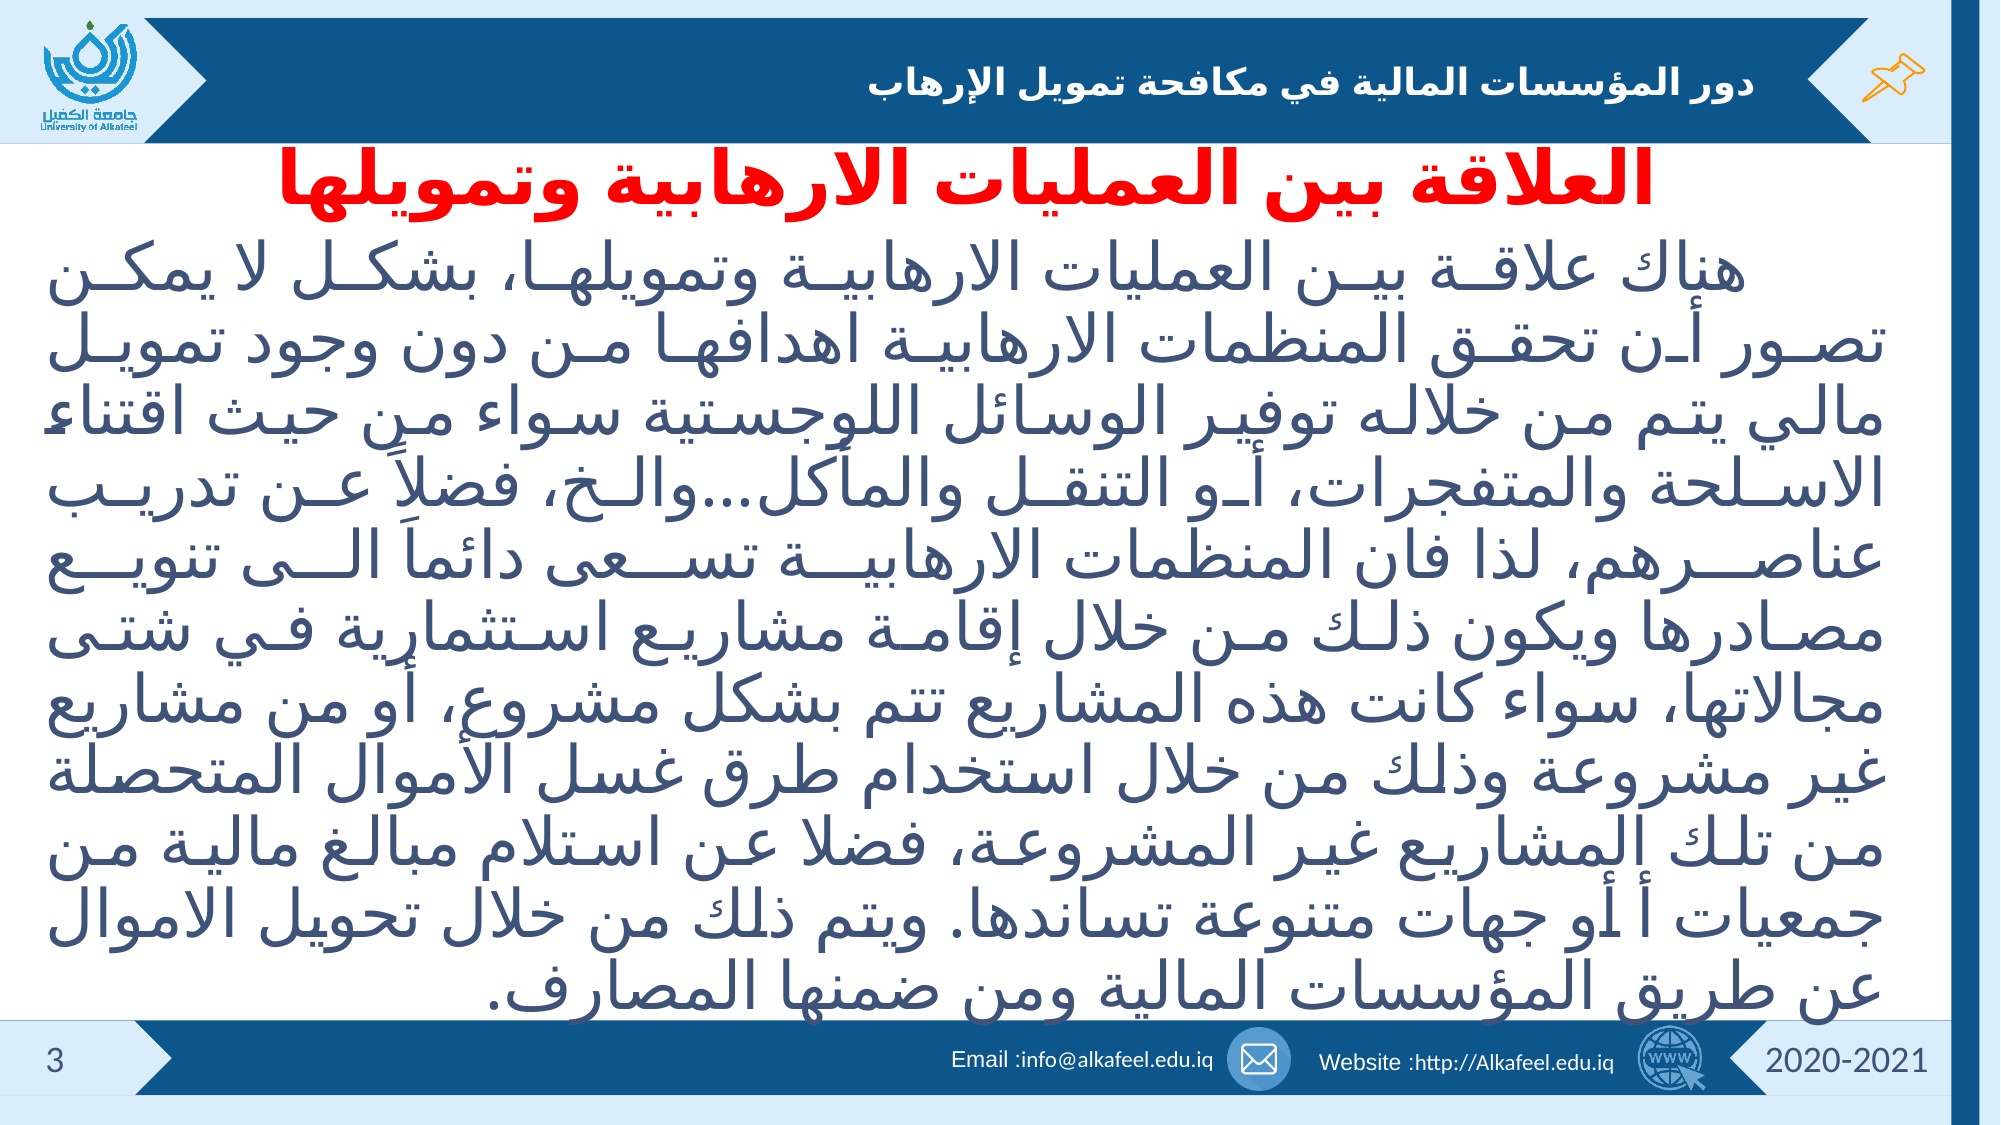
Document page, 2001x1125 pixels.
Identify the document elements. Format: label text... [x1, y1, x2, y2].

picture [28, 16, 147, 138]
list العلاقة بين العمليات الارهابية وتمويلها هناك علاقة بين العمليات الارهابية وتمويلها، بشكل لا يمكن تصور أن تحقق المنظمات الارهابية اهدافها من دون وجود تمويل مالي يتم من خلاله توفير الوسائل اللوجستية سواء من حيث اقتناء الاسلحة والمتفجرات، أو التنقل والمأكل...والخ، فضلاً عن تدريب عناصرهم، لذا فان المنظمات الارهابية تسعى دائماَ الى تنويع مصادرها ويكون ذلك من خلال إقامة مشاريع استثمارية في شتى مجالاتها، سواء كانت هذه المشاريع تتم بشكل مشروع، أو من مشاريع غير مشروعة وذلك من خلال استخدام طرق غسل الأموال المتحصلة من تلك المشاريع غير المشروعة، فضلا عن استلام مبالغ مالية من جمعيات أ أو جهات متنوعة تساندها. ويتم ذلك من خلال تحويل الاموال عن طريق المؤسسات المالية ومن ضمنها المصارف. [30, 165, 1915, 999]
slide_number 3 [30, 1028, 125, 1088]
title دور المؤسسات المالية في مكافحة تمويل الإرهاب [215, 50, 1771, 117]
slide_number 2020-2021 [1750, 1028, 1948, 1088]
